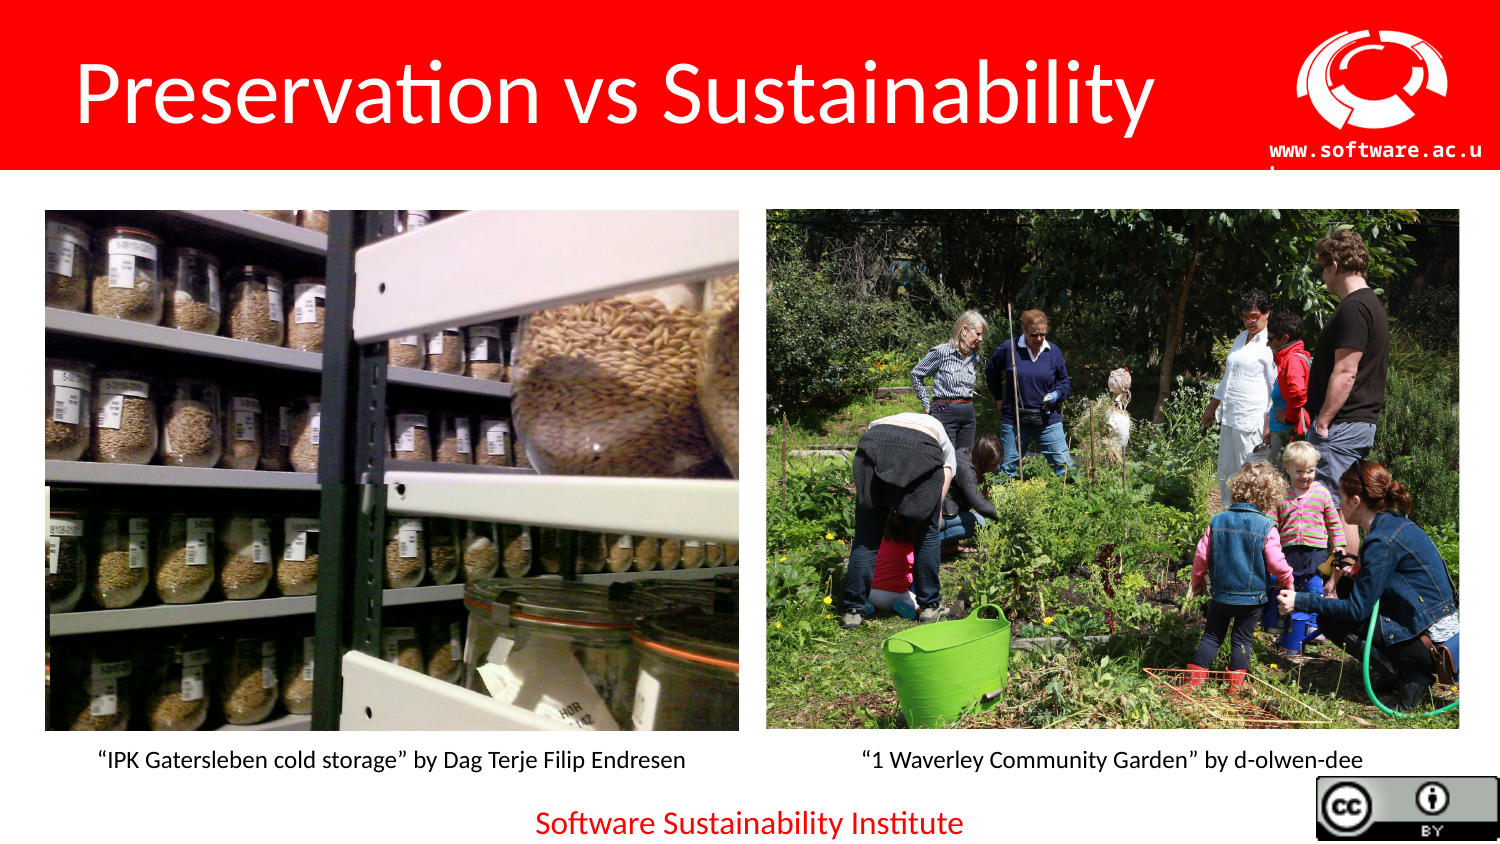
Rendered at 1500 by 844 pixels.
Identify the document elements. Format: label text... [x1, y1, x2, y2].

picture [1291, 17, 1453, 137]
title Preservation vs Sustainability [51, 16, 1182, 157]
picture [45, 210, 740, 731]
text_box “IPK Gatersleben cold storage” by Dag Terje Filip Endresen [82, 739, 703, 781]
text_box “1 Waverley Community Garden” by d-olwen-dee [846, 738, 1380, 781]
picture [1316, 775, 1500, 841]
picture [766, 208, 1460, 730]
